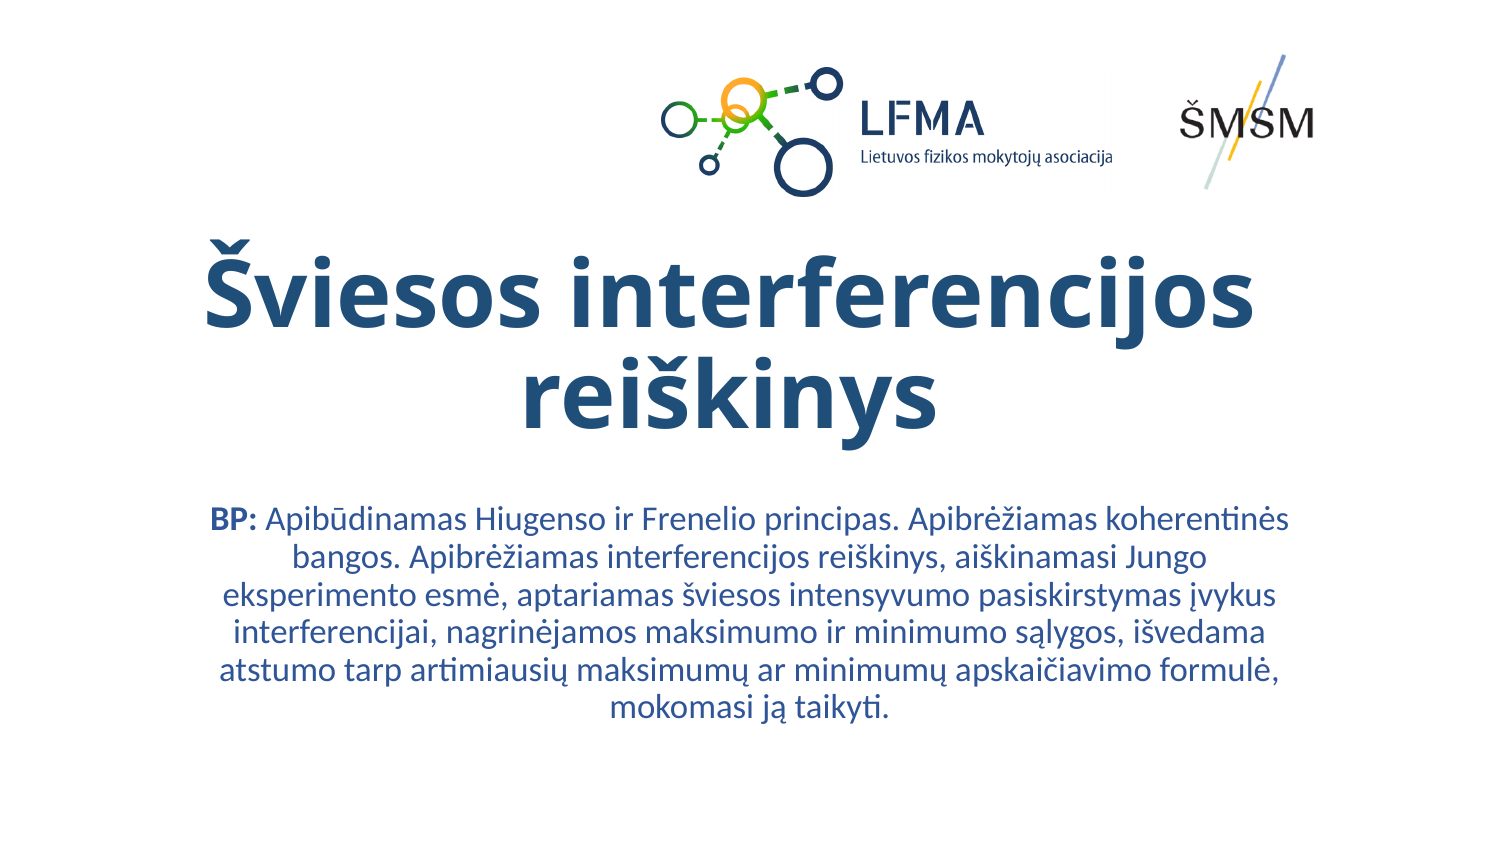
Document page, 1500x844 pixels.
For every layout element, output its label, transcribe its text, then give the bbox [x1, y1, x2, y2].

picture [1113, 31, 1379, 219]
title Šviesos interferencijos reiškinys [32, 237, 1427, 455]
picture [661, 67, 1112, 197]
subtitle BP: Apibūdinamas Hiugenso ir Frenelio principas. Apibrėžiamas koherentinės bangos. Apibrėžiamas interferencijos reiškinys, aiškinamasi Jungo eksperimento esmė, aptariamas šviesos intensyvumo pasiskirstymas įvykus interferencijai, nagrinėjamos maksimumo ir minimumo sąlygos, išvedama atstumo tarp artimiausių maksimumų ar minimumų apskaičiavimo formulė, mokomasi ją taikyti. [187, 495, 1313, 735]
